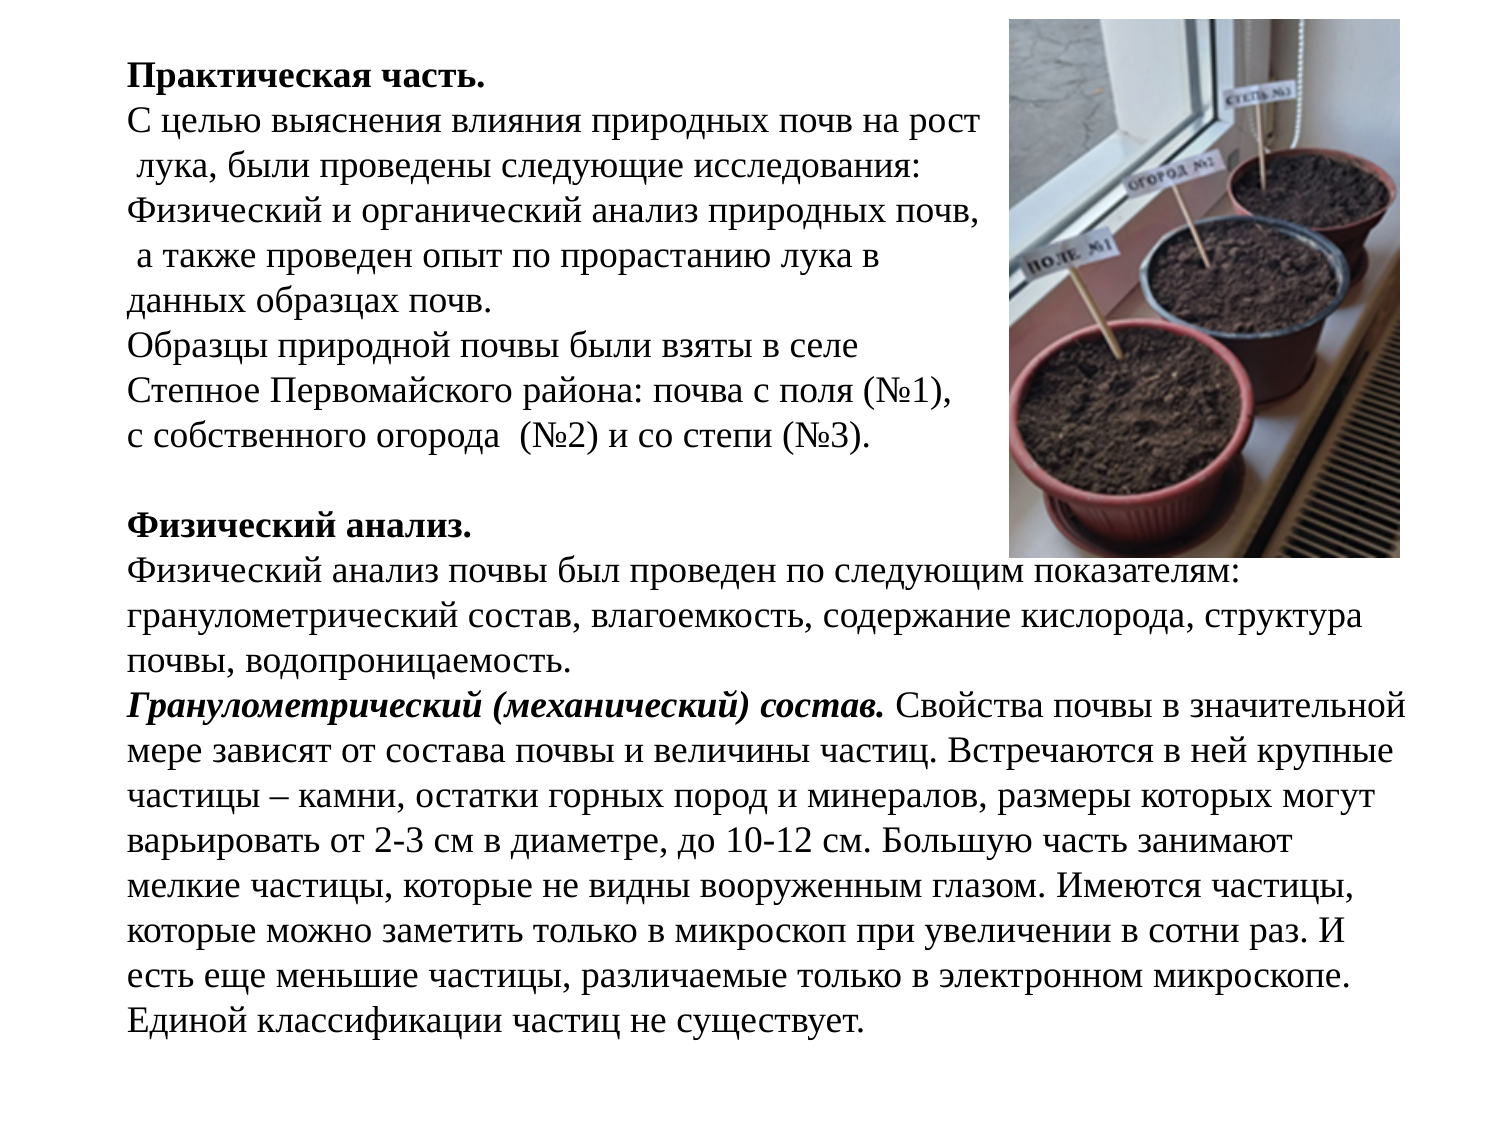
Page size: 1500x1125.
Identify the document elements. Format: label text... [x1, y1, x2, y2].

picture [1009, 18, 1400, 558]
text_box Практическая часть. С целью выяснения влияния природных почв на рост лука, были проведены следующие исследования: Физический и органический анализ природных почв, а также проведен опыт по прорастанию лука в данных образцах почв. Образцы природной почвы были взяты в селе Степное Первомайского района: почва с поля (№1), с собственного огорода (№2) и со степи (№3). Физический анализ. Физический анализ почвы был проведен по следующим показателям: гранулометрический состав, влагоемкость, содержание кислорода, структура почвы, водопроницаемость. Гранулометрический (механический) состав. Свойства почвы в значительной мере зависят от состава почвы и величины частиц. Встречаются в ней крупные частицы – камни, остатки горных пород и минералов, размеры которых могут варьировать от 2-3 см в диаметре, до 10-12 cм. Большую часть занимают мелкие частицы, которые не видны вооруженным глазом. Имеются частицы, которые можно заметить только в микроскоп при увеличении в сотни раз. И есть еще меньшие частицы, различаемые только в электронном микроскопе. Единой классификации частиц не существует. [112, 42, 1424, 1048]
